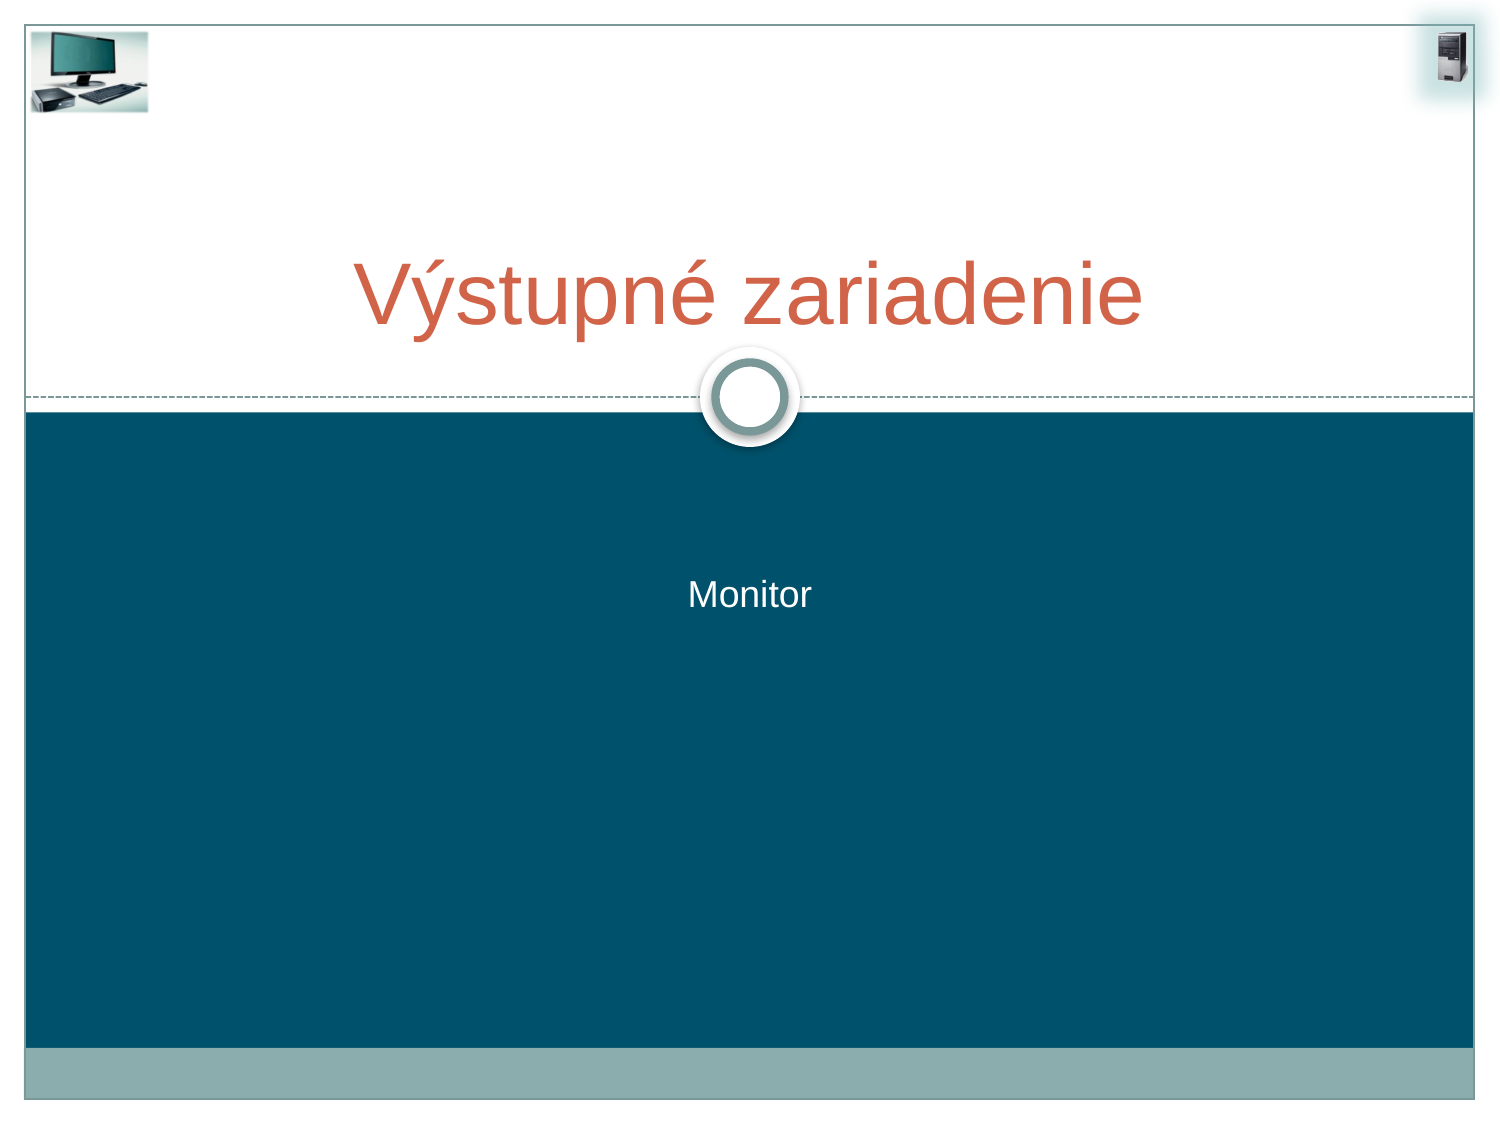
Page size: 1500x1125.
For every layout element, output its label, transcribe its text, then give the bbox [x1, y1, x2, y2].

title Výstupné zariadenie [112, 62, 1388, 350]
text_box Monitor [328, 562, 1172, 623]
picture [29, 30, 150, 114]
picture [1434, 30, 1468, 85]
